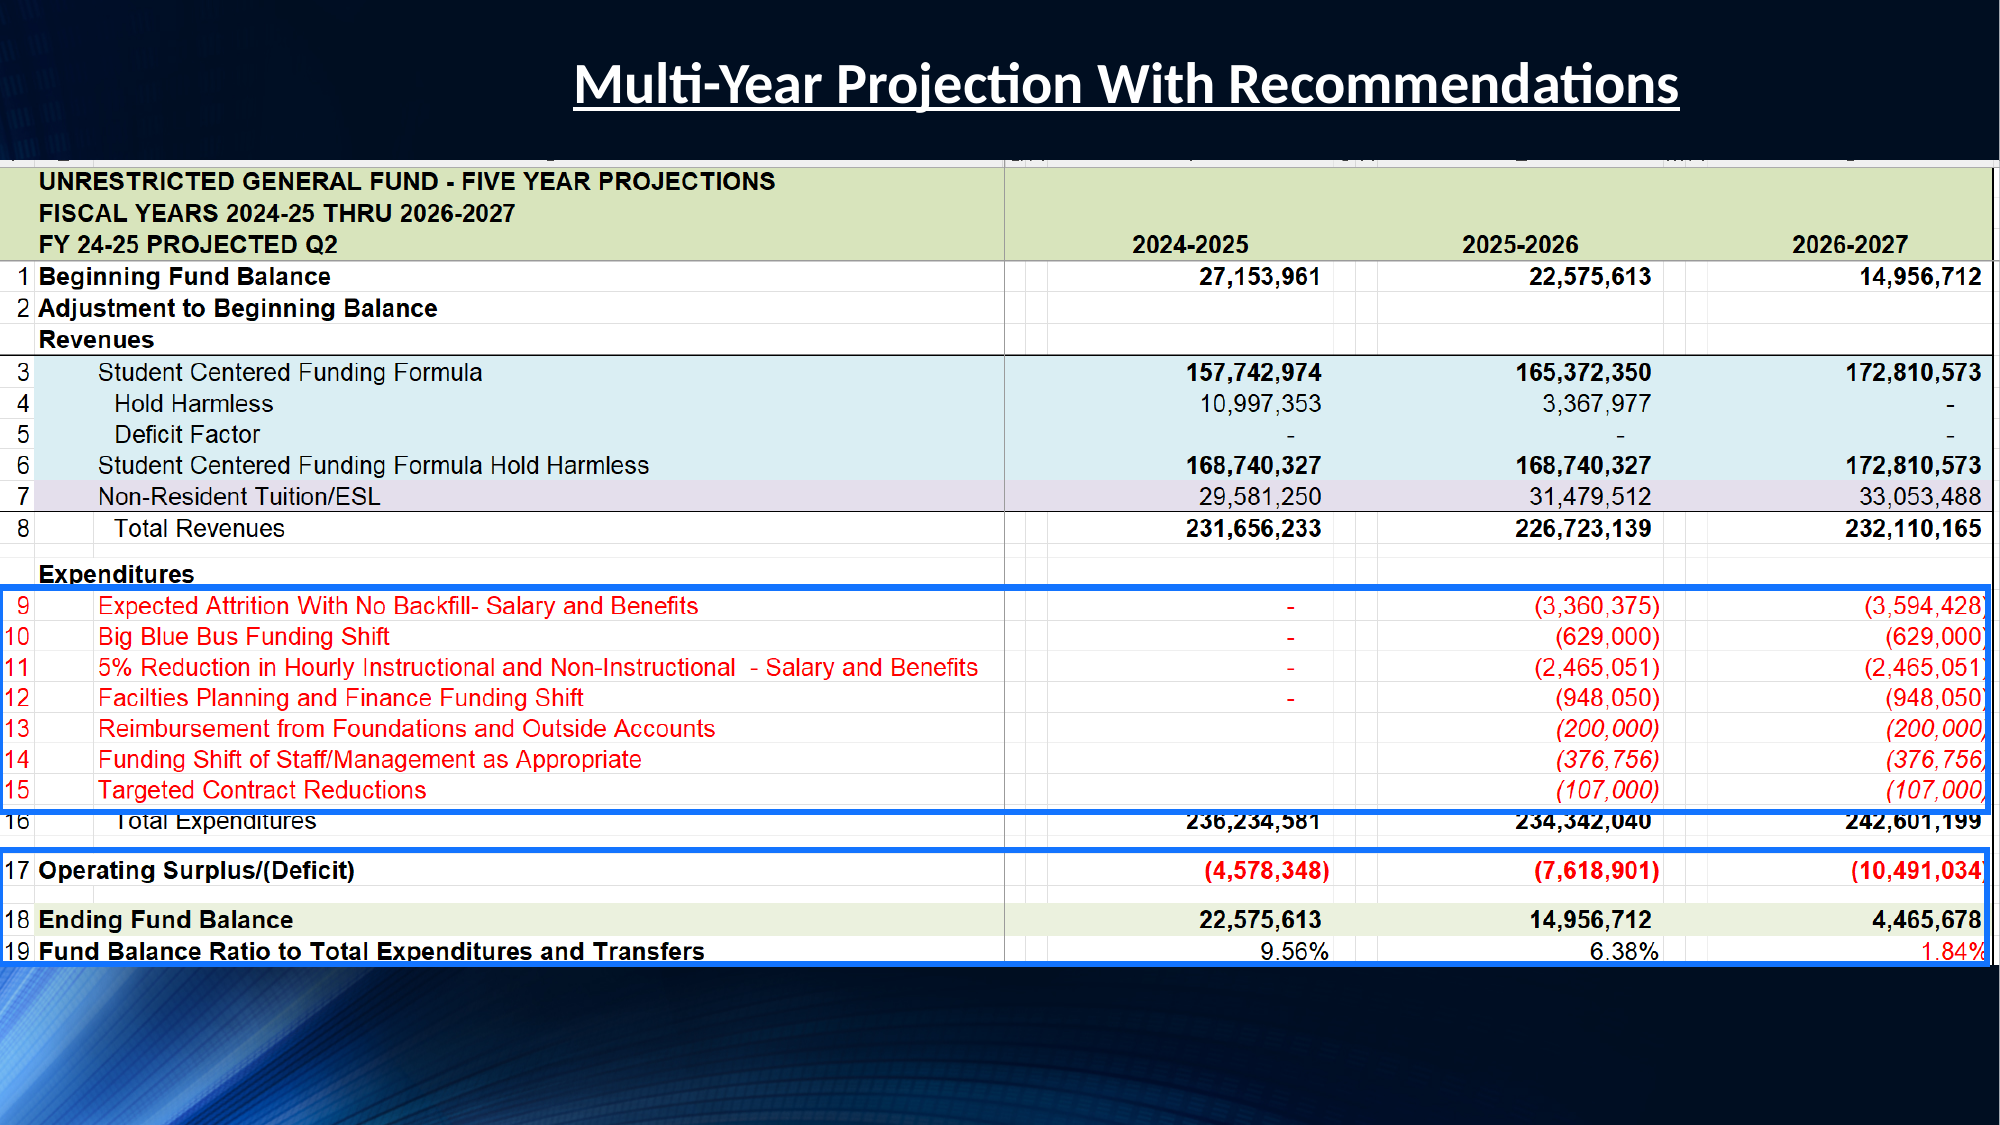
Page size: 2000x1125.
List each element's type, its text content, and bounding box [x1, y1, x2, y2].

text_box Multi-Year Projection With Recommendations [558, 37, 1696, 123]
picture [0, 0, 2000, 1125]
